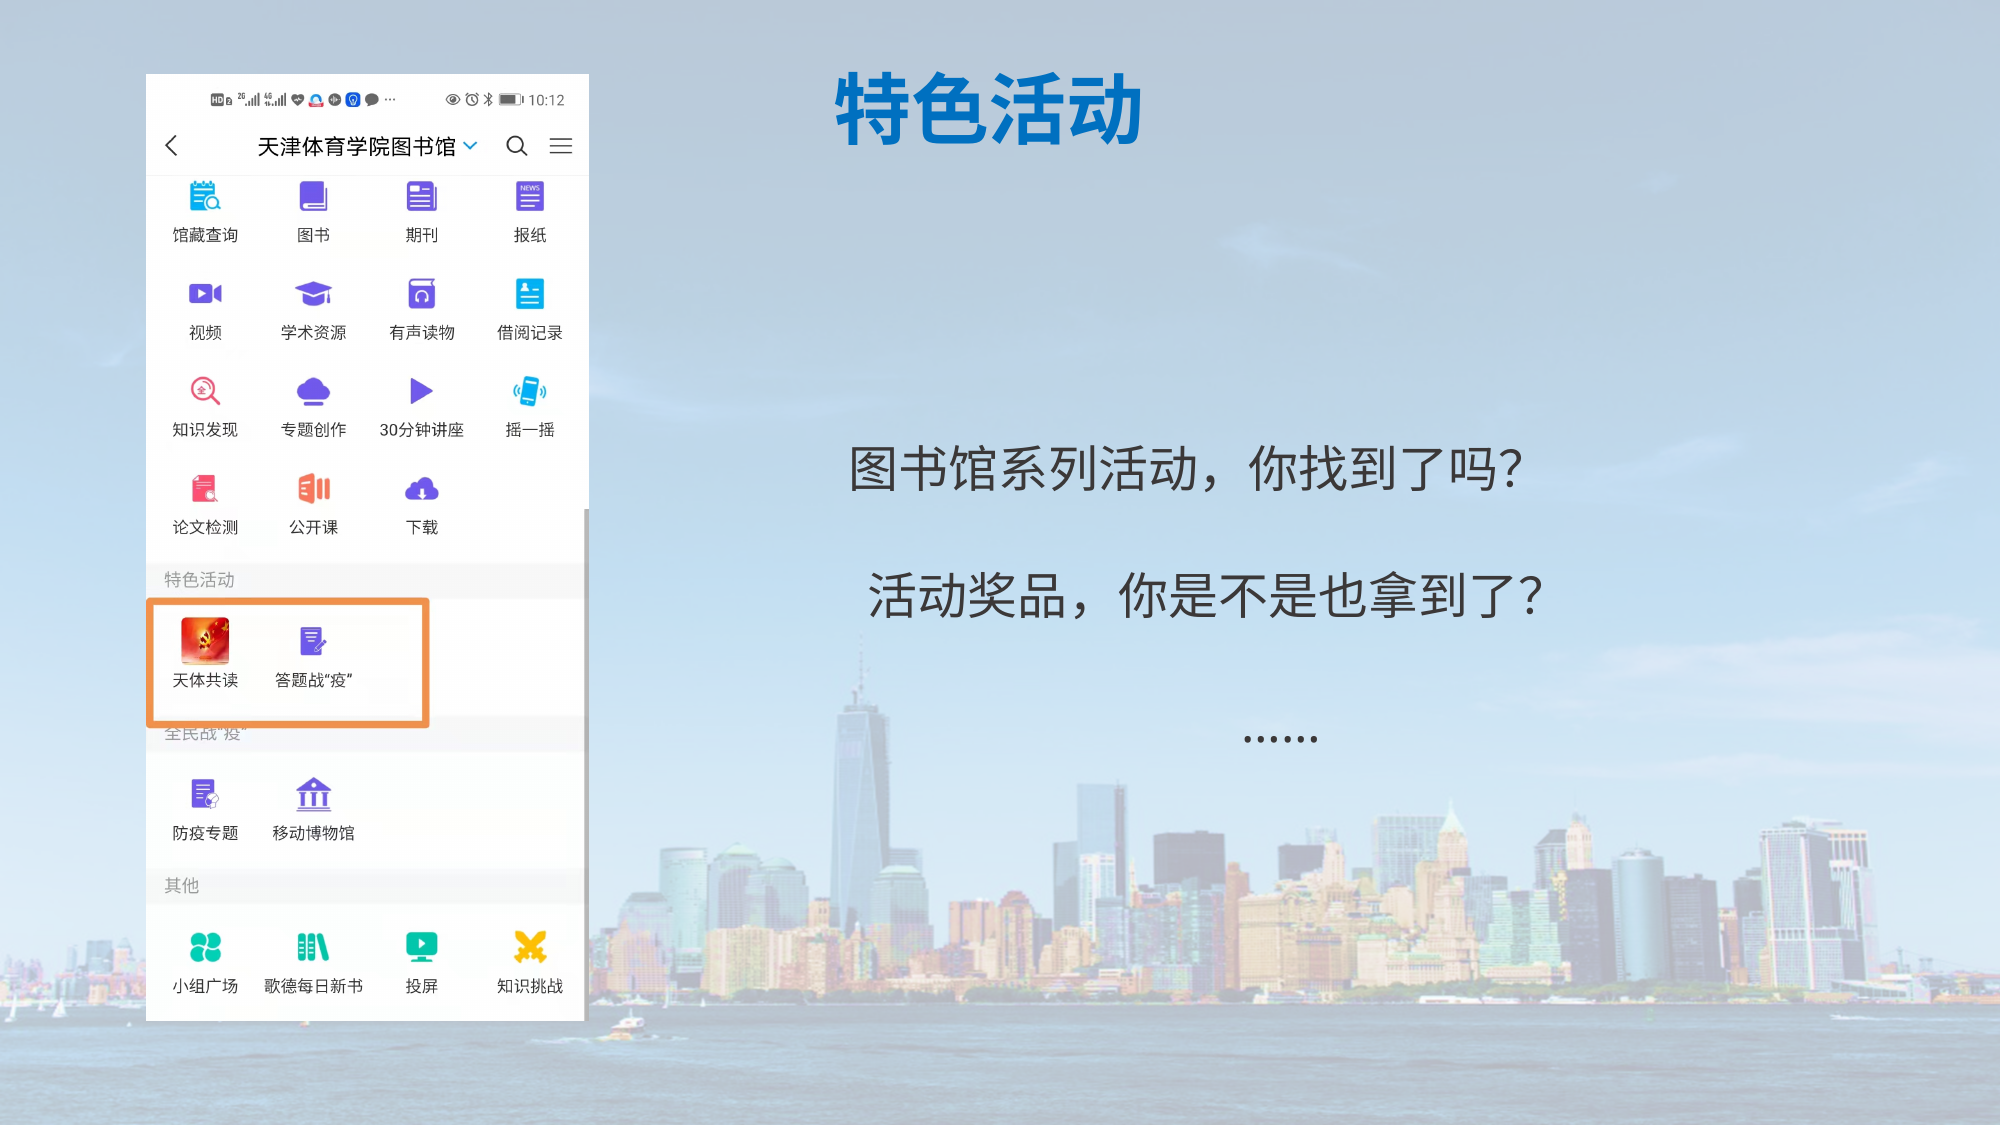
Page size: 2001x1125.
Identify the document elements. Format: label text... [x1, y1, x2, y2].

text_box 特色活动 [803, 53, 1174, 162]
text_box 活动奖品，你是不是也拿到了？ [853, 557, 1583, 633]
picture [146, 74, 589, 1021]
text_box …… [1226, 684, 1336, 760]
text_box 图书馆系列活动，你找到了吗？ [833, 430, 1563, 505]
